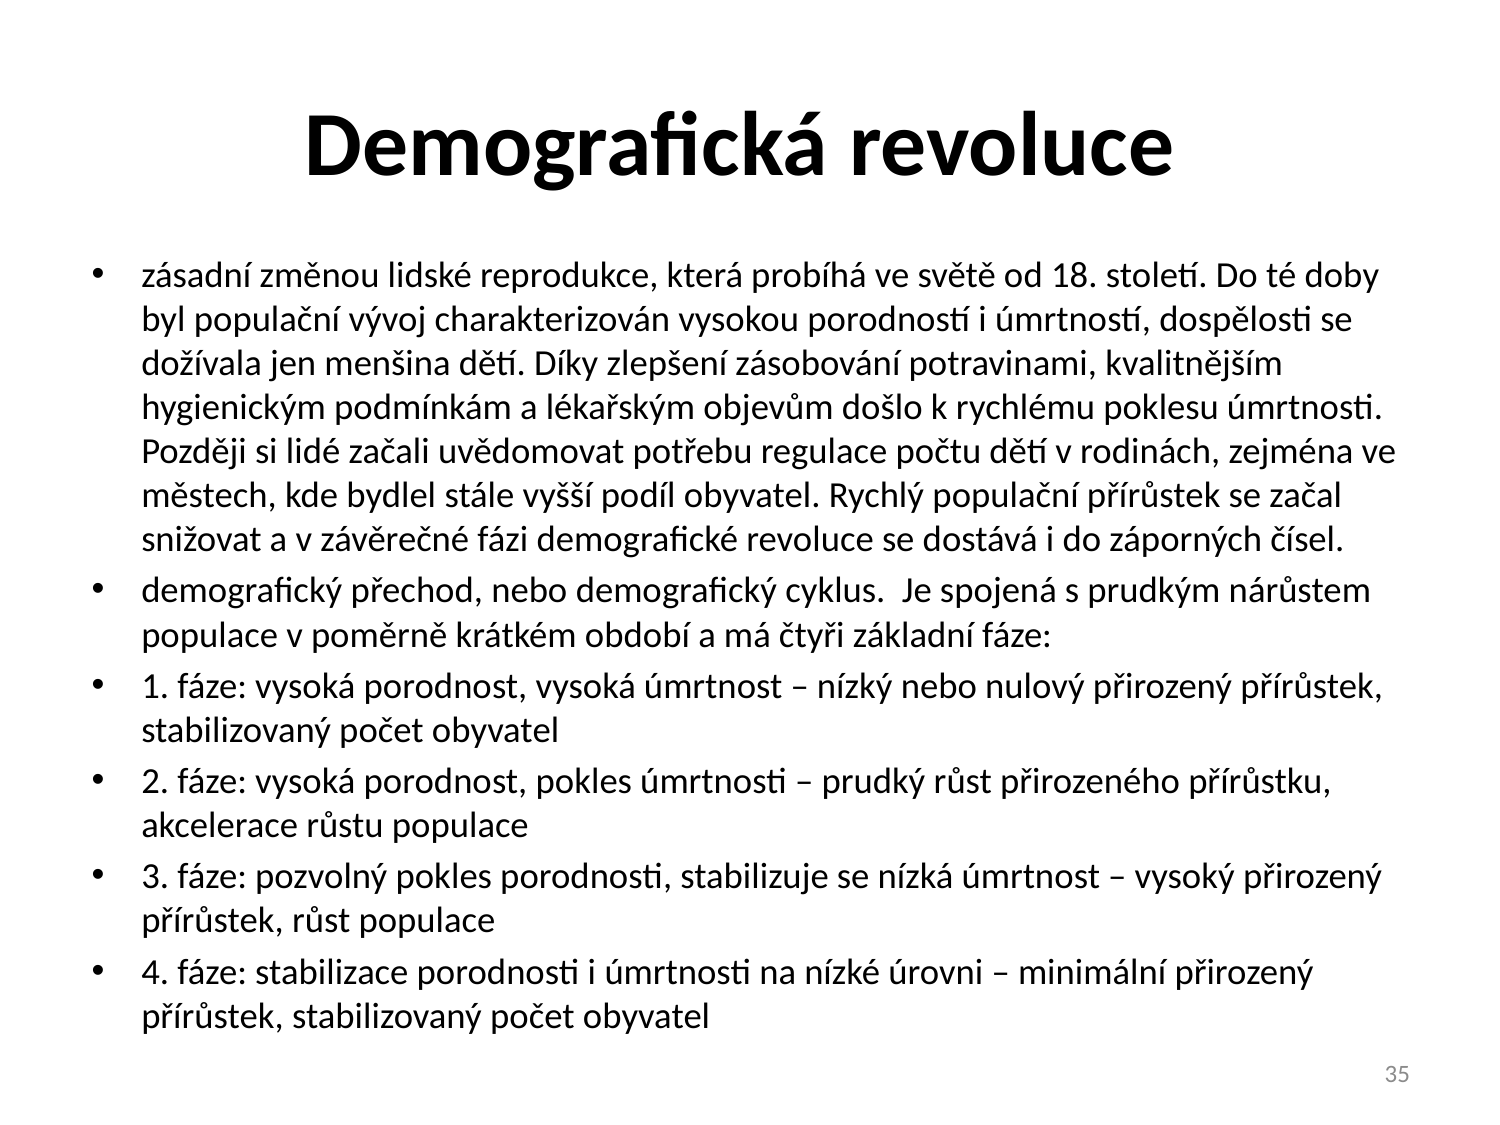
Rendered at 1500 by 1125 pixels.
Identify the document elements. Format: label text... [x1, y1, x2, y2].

title Demografická revoluce [75, 45, 1425, 233]
list zásadní změnou lidské reprodukce, která probíhá ve světě od 18. století. Do té doby byl populační vývoj charakterizován vysokou porodností i úmrtností, dospělosti se dožívala jen menšina dětí. Díky zlepšení zásobování potravinami, kvalitnějším hygienickým podmínkám a lékařským objevům došlo k rychlému poklesu úmrtnosti. Později si lidé začali uvědomovat potřebu regulace počtu dětí v rodinách, zejména ve městech, kde bydlel stále vyšší podíl obyvatel. Rychlý populační přírůstek se začal snižovat a v závěrečné fázi demografické revoluce se dostává i do záporných čísel. demografický přechod, nebo demografický cyklus. Je spojená s prudkým nárůstem populace v poměrně krátkém období a má čtyři základní fáze: 1. fáze: vysoká porodnost, vysoká úmrtnost – nízký nebo nulový přirozený přírůstek, stabilizovaný počet obyvatel 2. fáze: vysoká porodnost, pokles úmrtnosti – prudký růst přirozeného přírůstku, akcelerace růstu populace 3. fáze: pozvolný pokles porodnosti, stabilizuje se nízká úmrtnost – vysoký přirozený přírůstek, růst populace 4. fáze: stabilizace porodnosti i úmrtnosti na nízké úrovni – minimální přirozený přírůstek, stabilizovaný počet obyvatel [76, 243, 1425, 1071]
slide_number 35 [1074, 1042, 1425, 1103]
